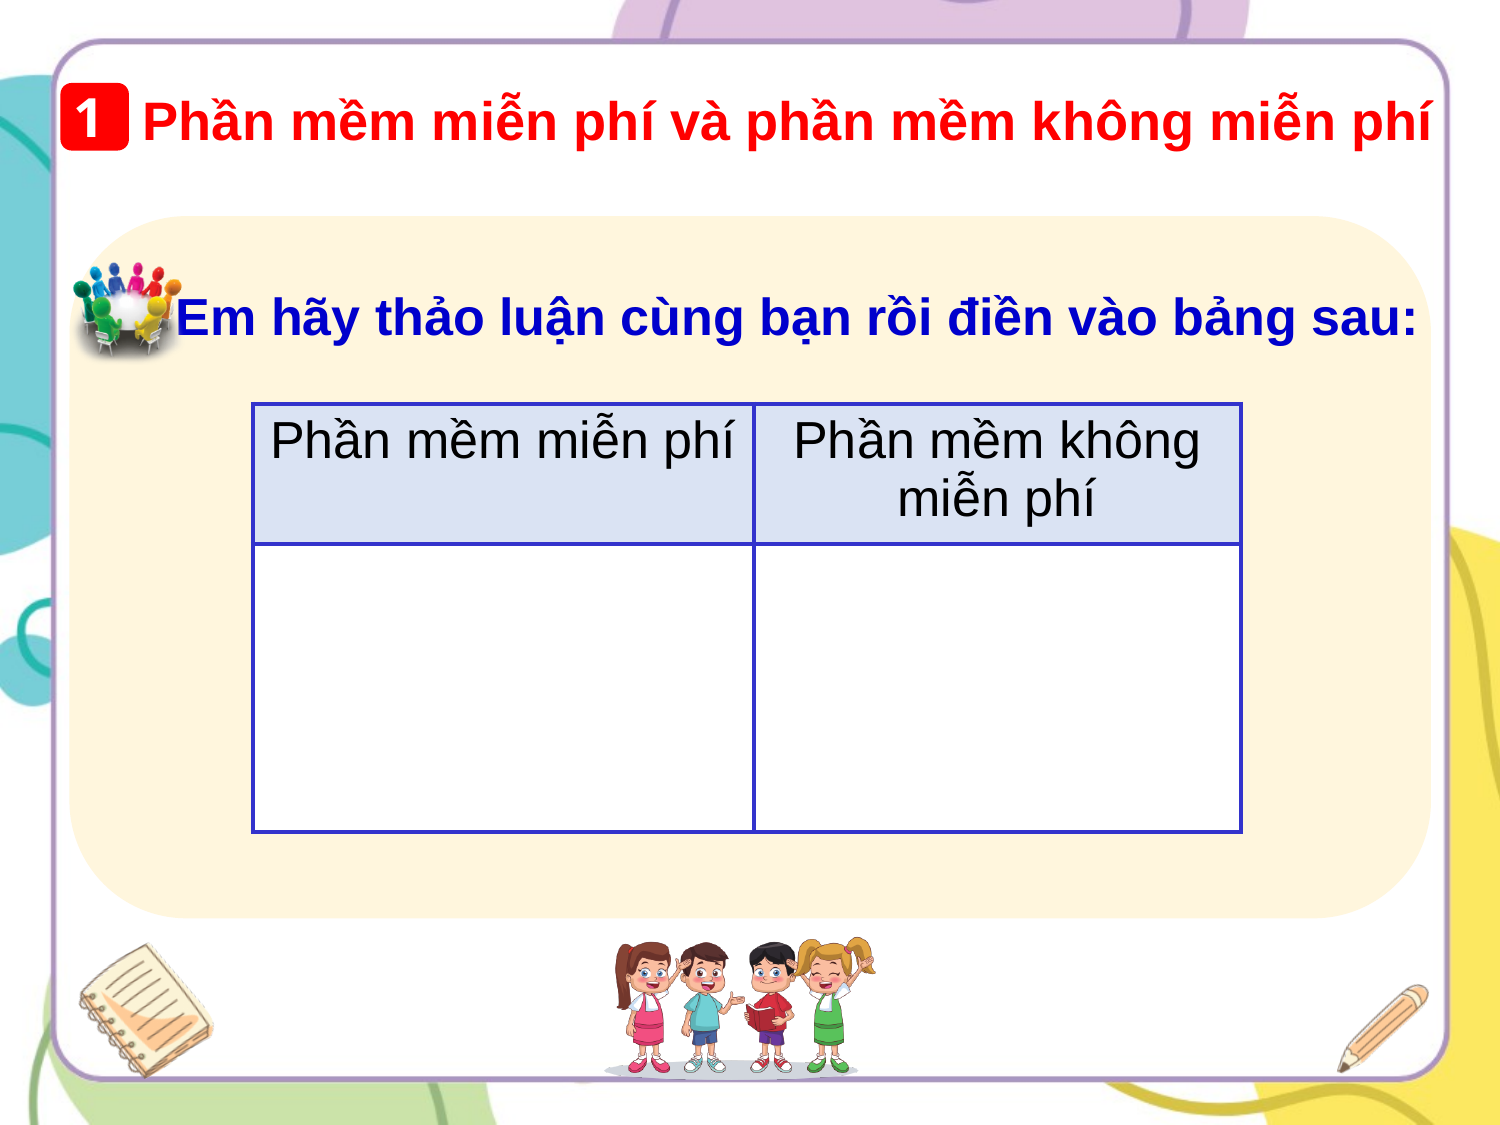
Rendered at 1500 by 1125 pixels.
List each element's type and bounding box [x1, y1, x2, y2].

text_box [58, 76, 1471, 160]
picture [0, 0, 1500, 1125]
text_box [69, 216, 1466, 919]
